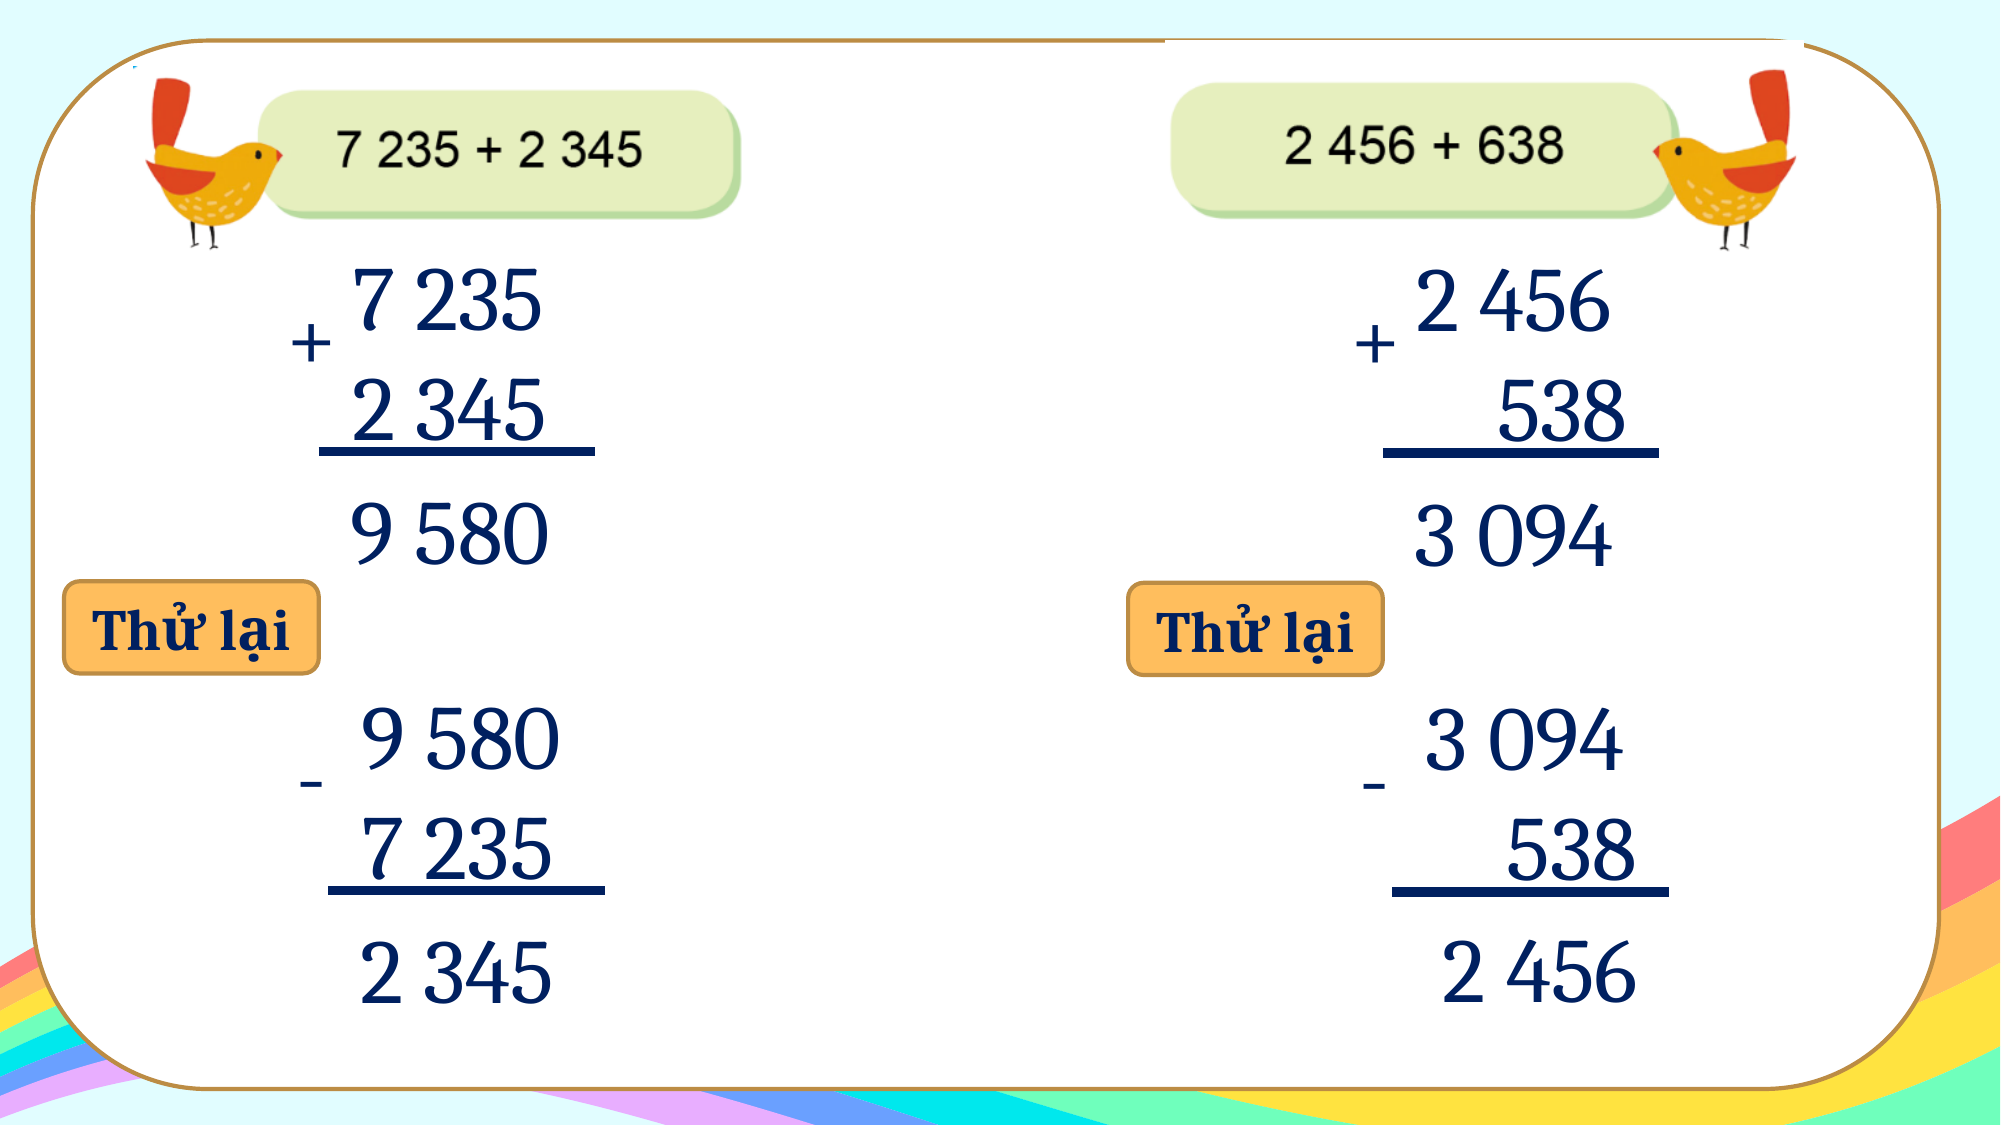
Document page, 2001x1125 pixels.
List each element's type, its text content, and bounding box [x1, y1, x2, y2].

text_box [271, 230, 660, 469]
picture [133, 66, 753, 258]
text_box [1345, 671, 1734, 910]
picture [1164, 40, 1804, 252]
text_box 9 580 [335, 477, 604, 591]
text_box Thử lại [61, 579, 321, 676]
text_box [280, 670, 669, 908]
text_box 3 094 [1399, 479, 1668, 592]
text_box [1335, 232, 1724, 471]
text_box 2 456 [1428, 918, 1696, 1028]
text_box 2 345 [345, 916, 613, 1030]
text_box [30, 38, 1942, 1092]
text_box Thử lại [1126, 580, 1385, 678]
